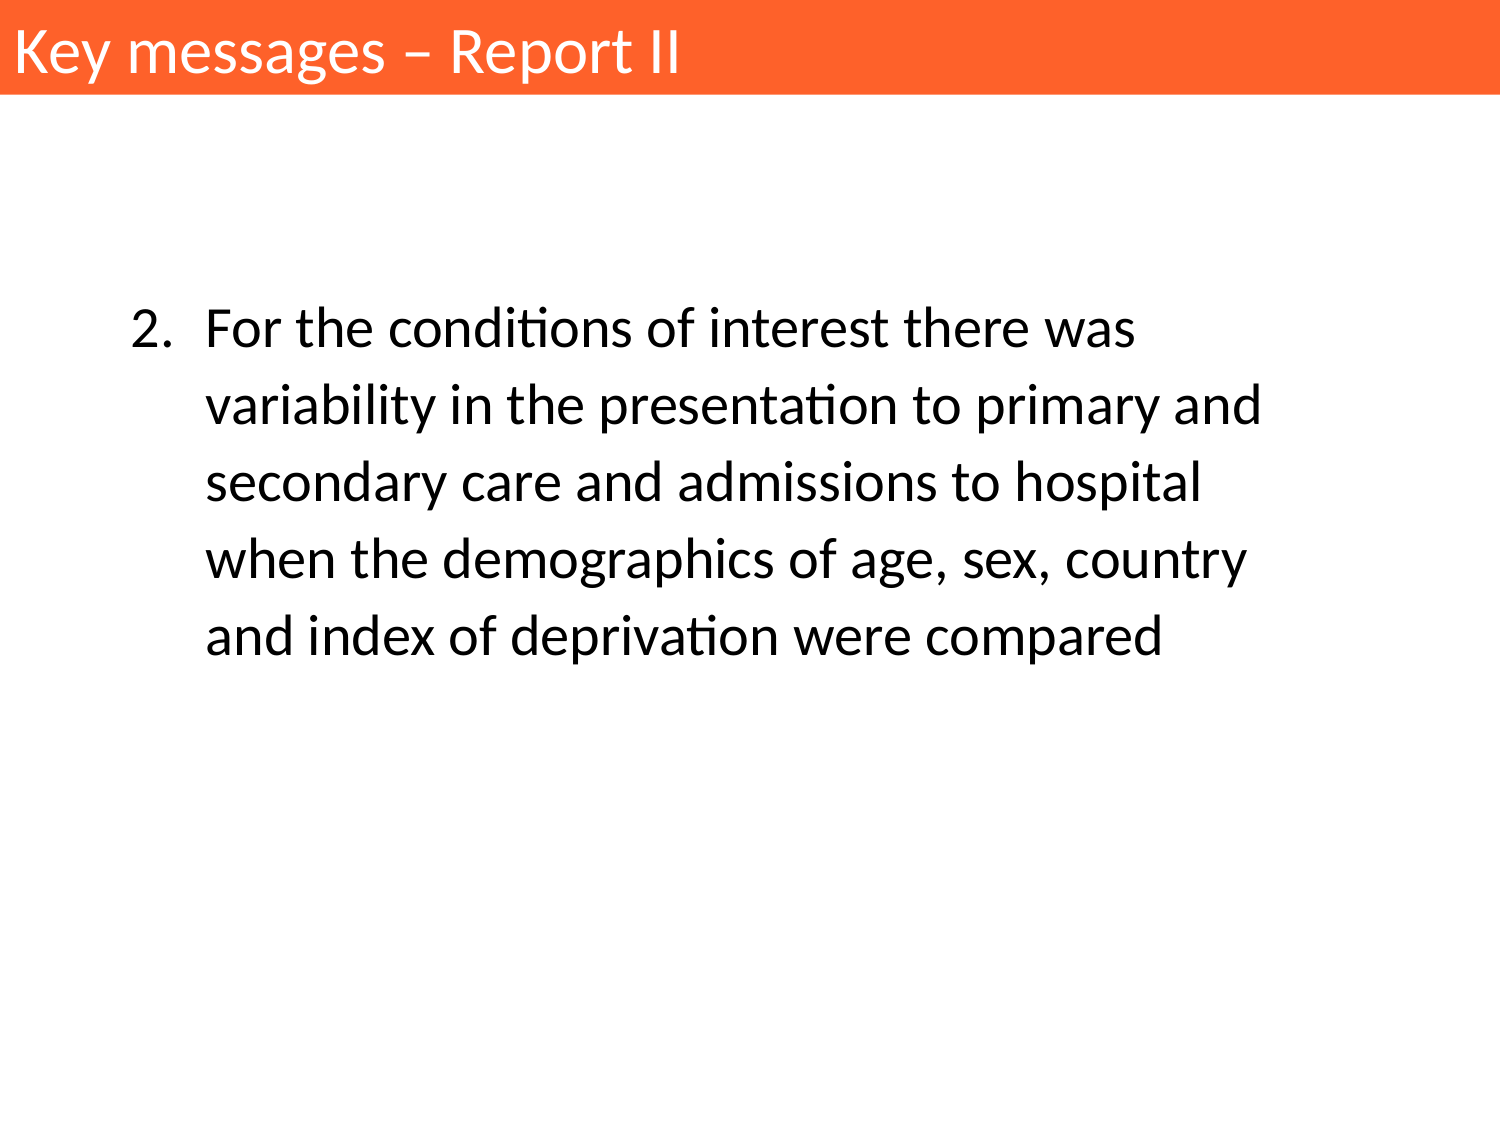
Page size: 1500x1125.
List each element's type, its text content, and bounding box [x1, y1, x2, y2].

list For the conditions of interest there was variability in the presentation to primary and secondary care and admissions to hospital when the demographics of age, sex, country and index of deprivation were compared [115, 275, 1358, 810]
text_box Key messages – Report II [0, 0, 1500, 95]
